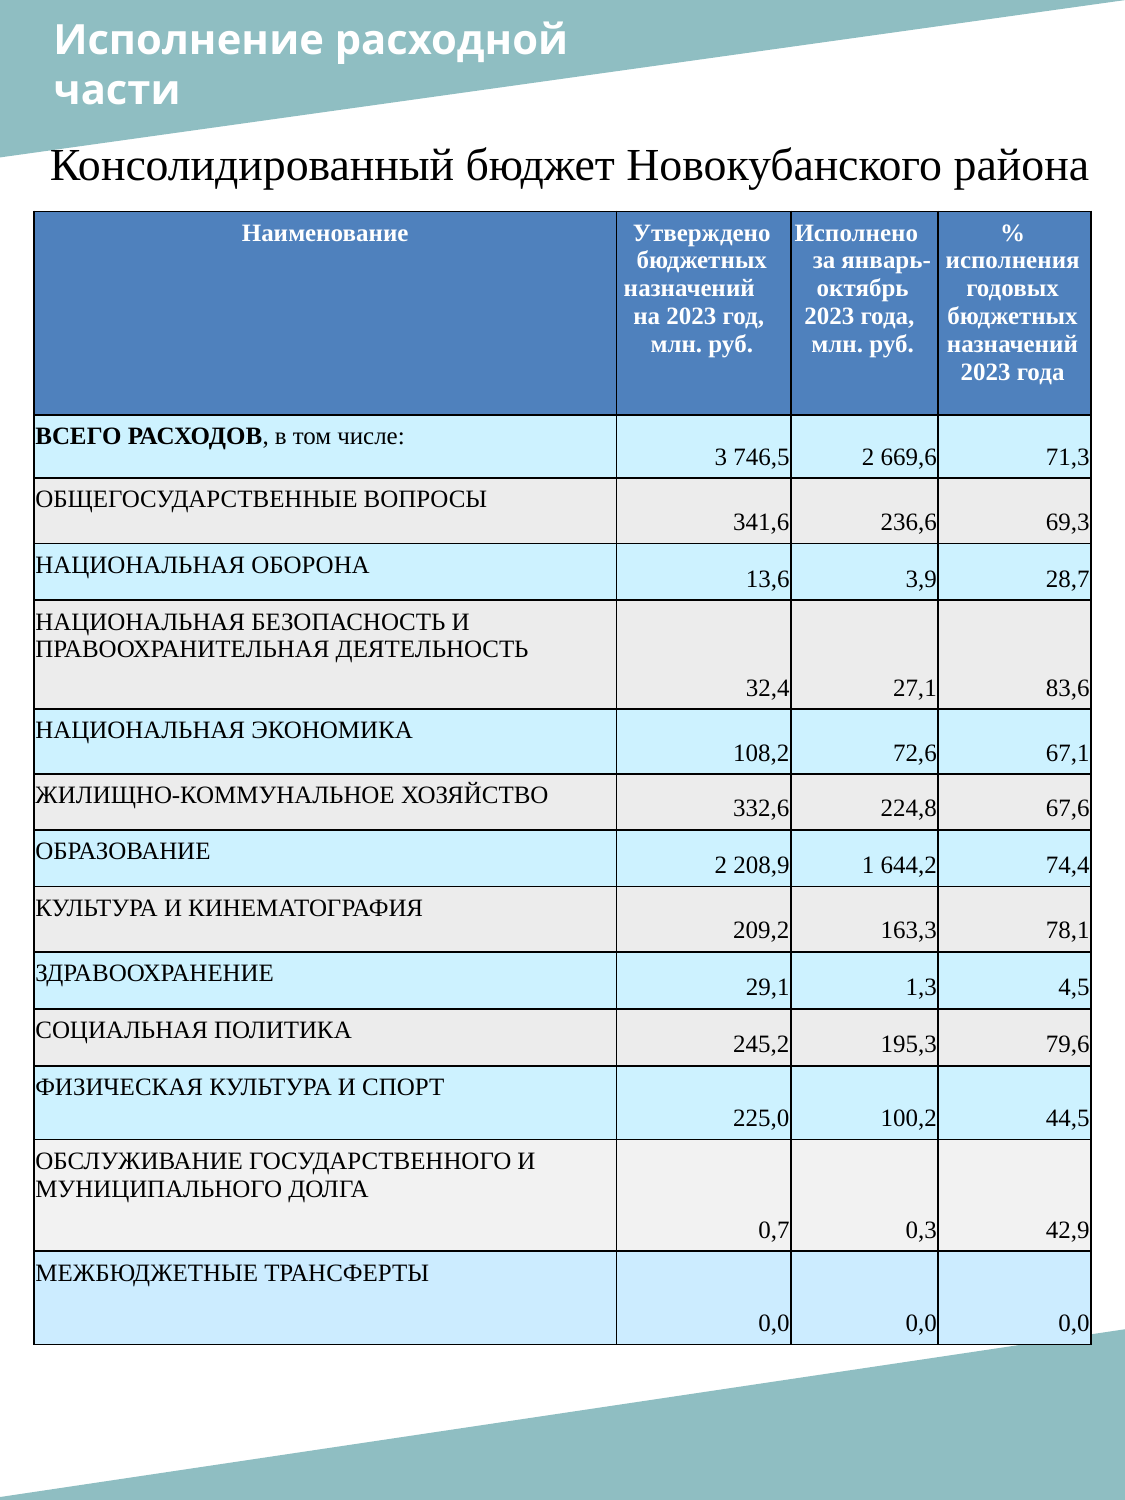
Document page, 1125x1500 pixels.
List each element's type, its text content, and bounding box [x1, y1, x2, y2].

table_cell 13,6 [617, 544, 790, 599]
table_cell 44,5 [939, 1067, 1090, 1139]
table_cell 1,3 [792, 953, 937, 1008]
table_cell МЕЖБЮДЖЕТНЫЕ ТРАНСФЕРТЫ [35, 1252, 616, 1344]
table_cell 3 746,5 [617, 416, 790, 477]
table_cell ЖИЛИЩНО-КОММУНАЛЬНОЕ ХОЗЯЙСТВО [35, 775, 616, 829]
table_cell 3,9 [792, 544, 937, 599]
text_box Консолидированный бюджет Новокубанского района [34, 127, 1106, 198]
table_cell 28,7 [939, 544, 1090, 599]
table_cell 236,6 [792, 479, 937, 543]
table_header % исполнения годовых бюджетных назначений 2023 года [939, 212, 1090, 414]
table_cell 163,3 [792, 887, 937, 951]
table_cell 209,2 [617, 887, 790, 951]
table_cell 4,5 [939, 953, 1090, 1008]
table_cell 2 669,6 [792, 416, 937, 477]
table_cell 0,0 [939, 1252, 1090, 1344]
table_cell 108,2 [617, 710, 790, 773]
table_cell 341,6 [617, 479, 790, 543]
table_cell 27,1 [792, 601, 937, 708]
table_cell 0,0 [792, 1252, 937, 1344]
table_cell 42,9 [939, 1140, 1090, 1250]
table_cell ЗДРАВООХРАНЕНИЕ [35, 953, 616, 1008]
table_header Исполнено за январь- октябрь 2023 года, млн. руб. [792, 212, 937, 414]
text_box [0, 1327, 1125, 1500]
table_cell 195,3 [792, 1010, 937, 1065]
table_cell 100,2 [792, 1067, 937, 1139]
table_cell ФИЗИЧЕСКАЯ КУЛЬТУРА И СПОРТ [35, 1067, 616, 1139]
table_cell 72,6 [792, 710, 937, 773]
table_cell 74,4 [939, 831, 1090, 886]
table_cell СОЦИАЛЬНАЯ ПОЛИТИКА [35, 1010, 616, 1065]
table_cell ОБСЛУЖИВАНИЕ ГОСУДАРСТВЕННОГО И МУНИЦИПАЛЬНОГО ДОЛГА [35, 1140, 616, 1250]
table_cell 332,6 [617, 775, 790, 829]
table_cell 83,6 [939, 601, 1090, 708]
table_cell НАЦИОНАЛЬНАЯ ЭКОНОМИКА [35, 710, 616, 773]
table_cell 245,2 [617, 1010, 790, 1065]
table_header Утверждено бюджетных назначений на 2023 год, млн. руб. [617, 212, 790, 414]
table_header Наименование [35, 212, 616, 414]
table_cell НАЦИОНАЛЬНАЯ БЕЗОПАСНОСТЬ И ПРАВООХРАНИТЕЛЬНАЯ ДЕЯТЕЛЬНОСТЬ [35, 601, 616, 708]
table_cell 224,8 [792, 775, 937, 829]
table_cell ОБЩЕГОСУДАРСТВЕННЫЕ ВОПРОСЫ [35, 479, 616, 543]
table_cell КУЛЬТУРА И КИНЕМАТОГРАФИЯ [35, 887, 616, 951]
text_box Исполнение расходной части [38, 5, 770, 121]
table_cell 32,4 [617, 601, 790, 708]
table_cell 67,1 [939, 710, 1090, 773]
table_cell ВСЕГО РАСХОДОВ, в том числе: [35, 416, 616, 477]
table_cell 29,1 [617, 953, 790, 1008]
table_cell 0,7 [617, 1140, 790, 1250]
table_cell 79,6 [939, 1010, 1090, 1065]
table_cell 2 208,9 [617, 831, 790, 886]
table_cell ОБРАЗОВАНИЕ [35, 831, 616, 886]
text_box [0, 0, 1125, 160]
table_cell 78,1 [939, 887, 1090, 951]
table_cell 71,3 [939, 416, 1090, 477]
table_cell НАЦИОНАЛЬНАЯ ОБОРОНА [35, 544, 616, 599]
table_cell 69,3 [939, 479, 1090, 543]
table_cell 0,3 [792, 1140, 937, 1250]
table_cell 0,0 [617, 1252, 790, 1344]
table_cell 1 644,2 [792, 831, 937, 886]
table_cell 67,6 [939, 775, 1090, 829]
table_cell 225,0 [617, 1067, 790, 1139]
